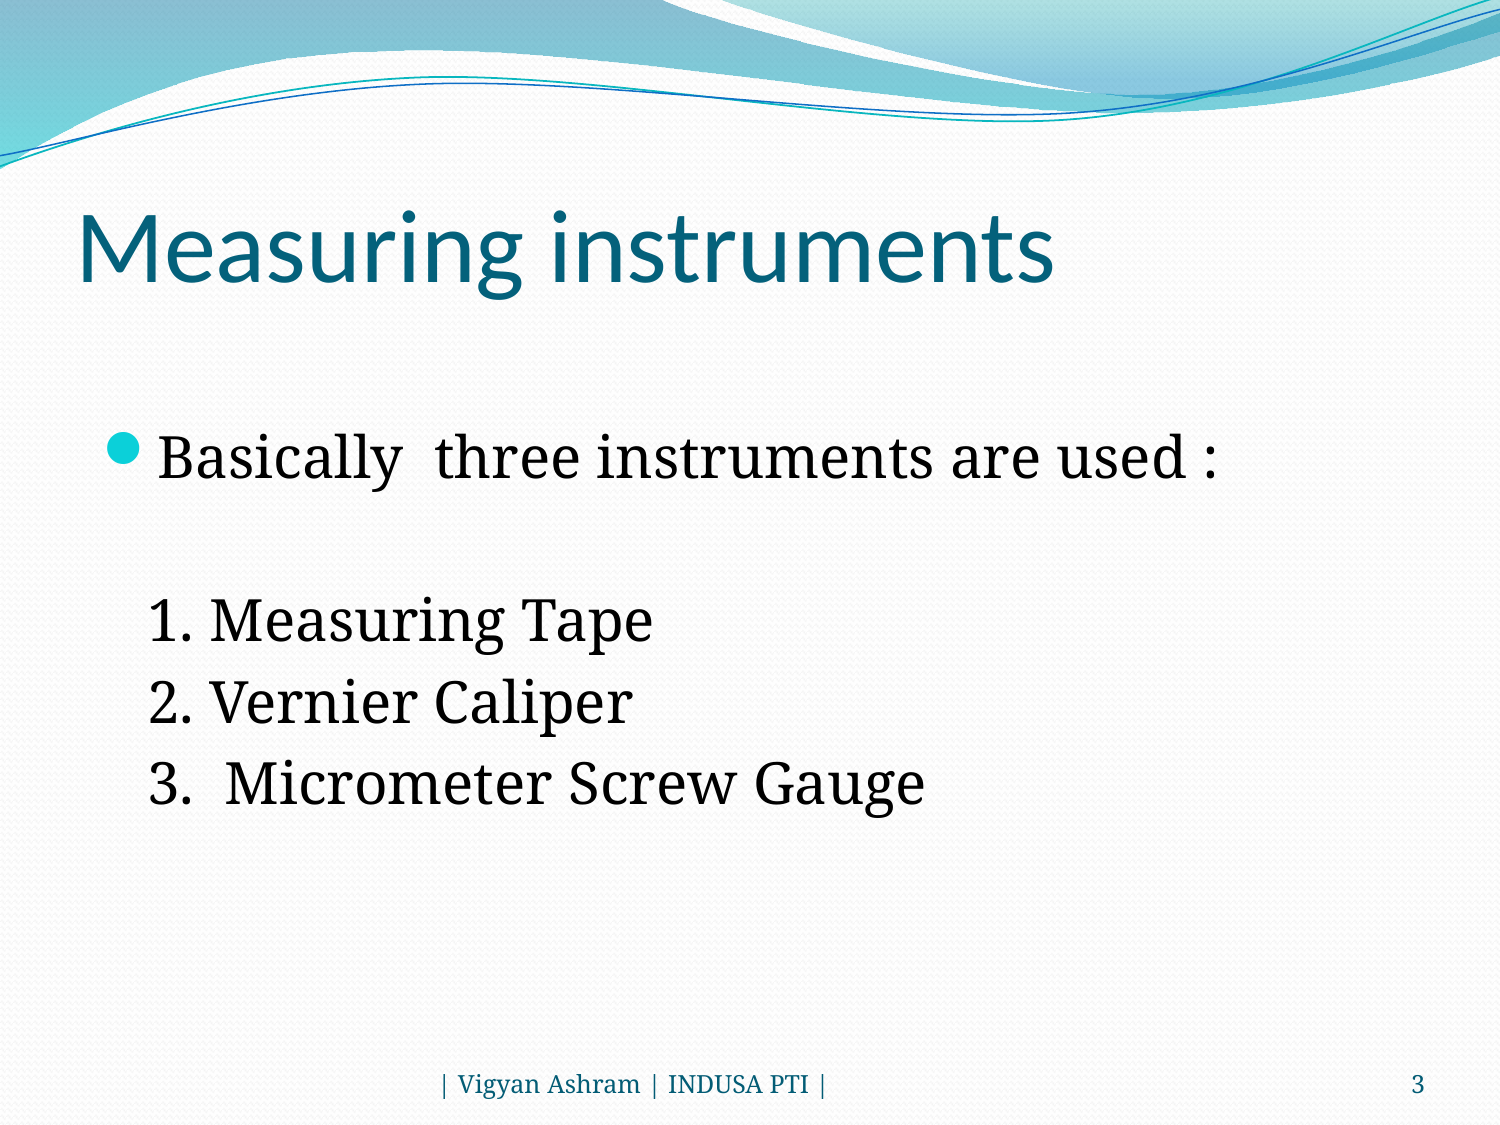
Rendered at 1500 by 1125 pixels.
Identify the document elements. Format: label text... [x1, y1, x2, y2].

list Basically three instruments are used : 1. Measuring Tape 2. Vernier Caliper 3. Micrometer Screw Gauge [87, 412, 1426, 1038]
footer | Vigyan Ashram | INDUSA PTI | [437, 1042, 988, 1103]
slide_number 3 [1299, 1042, 1425, 1103]
title Measuring instruments [74, 115, 1426, 304]
